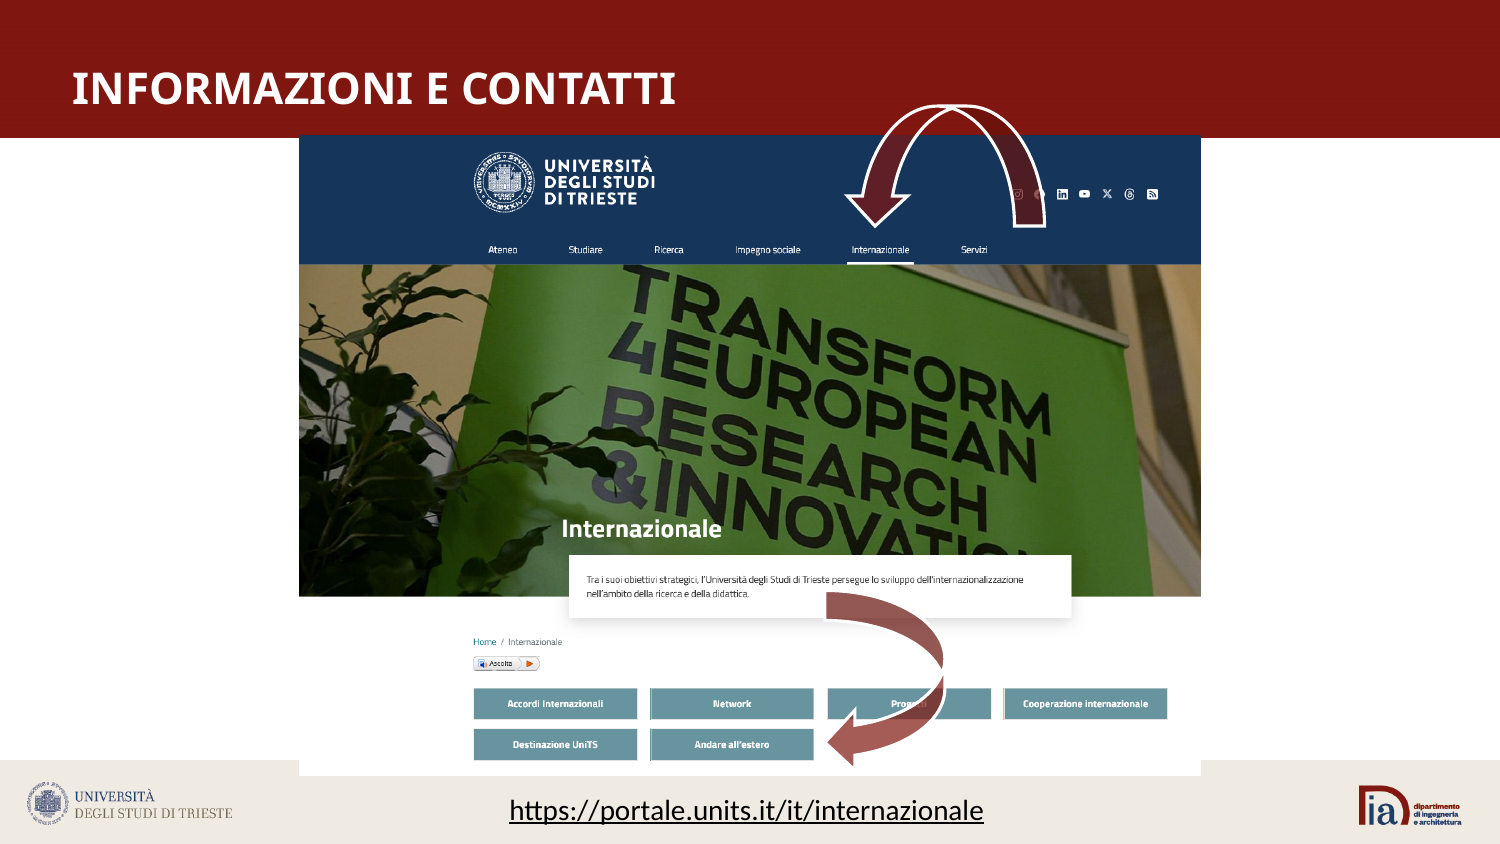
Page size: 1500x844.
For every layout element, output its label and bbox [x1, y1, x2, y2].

text_box [299, 105, 1201, 835]
picture [0, 0, 1500, 844]
